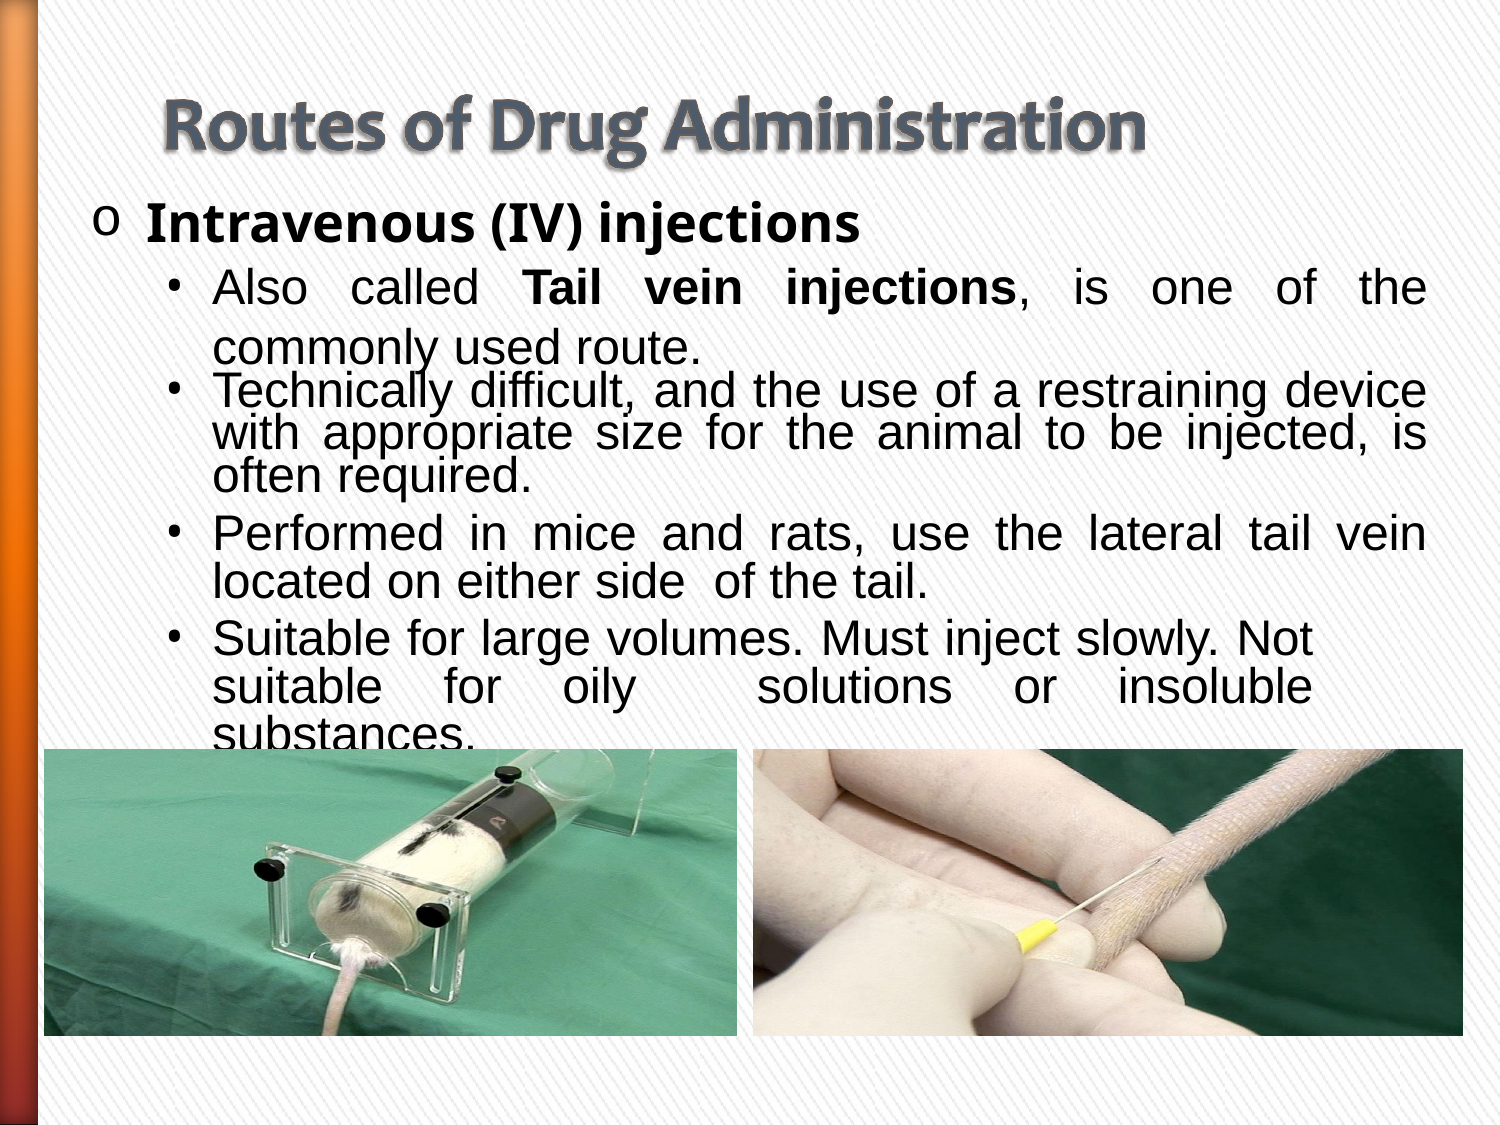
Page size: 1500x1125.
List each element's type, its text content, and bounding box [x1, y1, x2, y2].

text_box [109, 53, 1195, 222]
text_box Intravenous (IV) injections Also called Tail vein injections, is one of the commonly used route. Technically difficult, and the use of a restraining device with appropriate size for the animal to be injected, is often required. Performed in mice and rats, use the lateral tail vein located on either side of the tail. Suitable for large volumes. Must inject slowly. Not suitable for oily solutions or insoluble substances. [87, 186, 1428, 762]
picture [0, 0, 1500, 1125]
